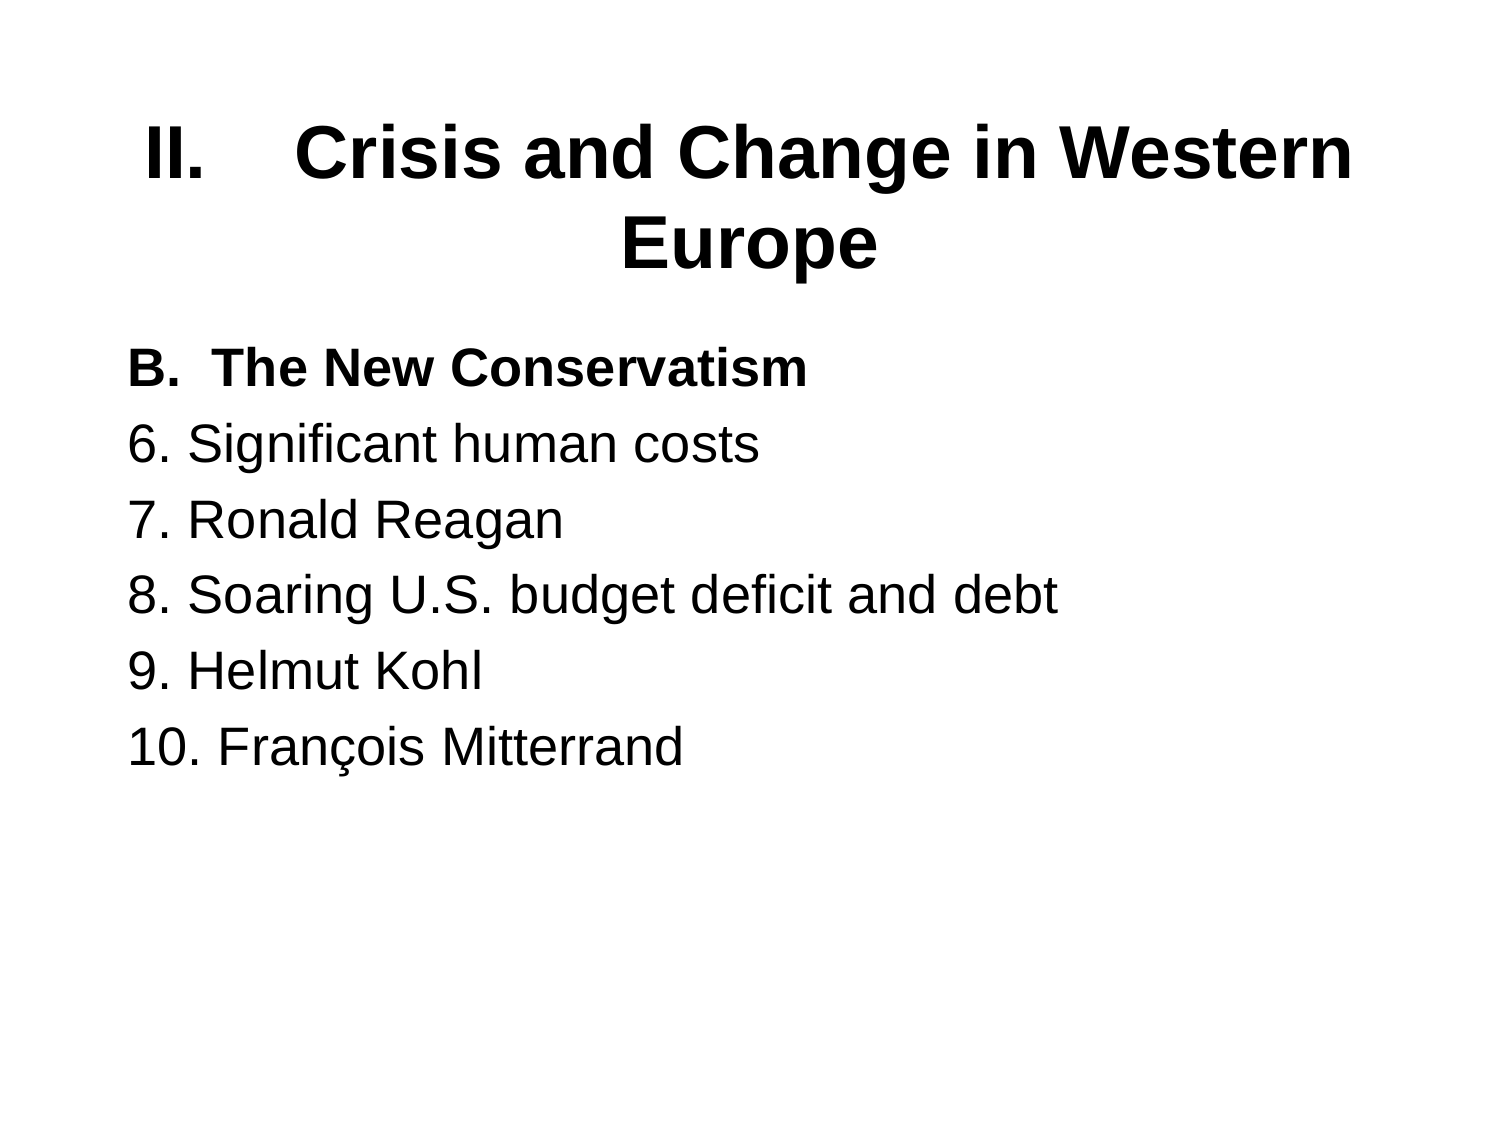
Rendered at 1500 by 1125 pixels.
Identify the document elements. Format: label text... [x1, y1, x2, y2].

title II. Crisis and Change in Western Europe [112, 99, 1388, 288]
list The New Conservatism 6. Significant human costs 7. Ronald Reagan 8. Soaring U.S. budget deficit and debt 9. Helmut Kohl 10. François Mitterrand [112, 324, 1388, 1001]
